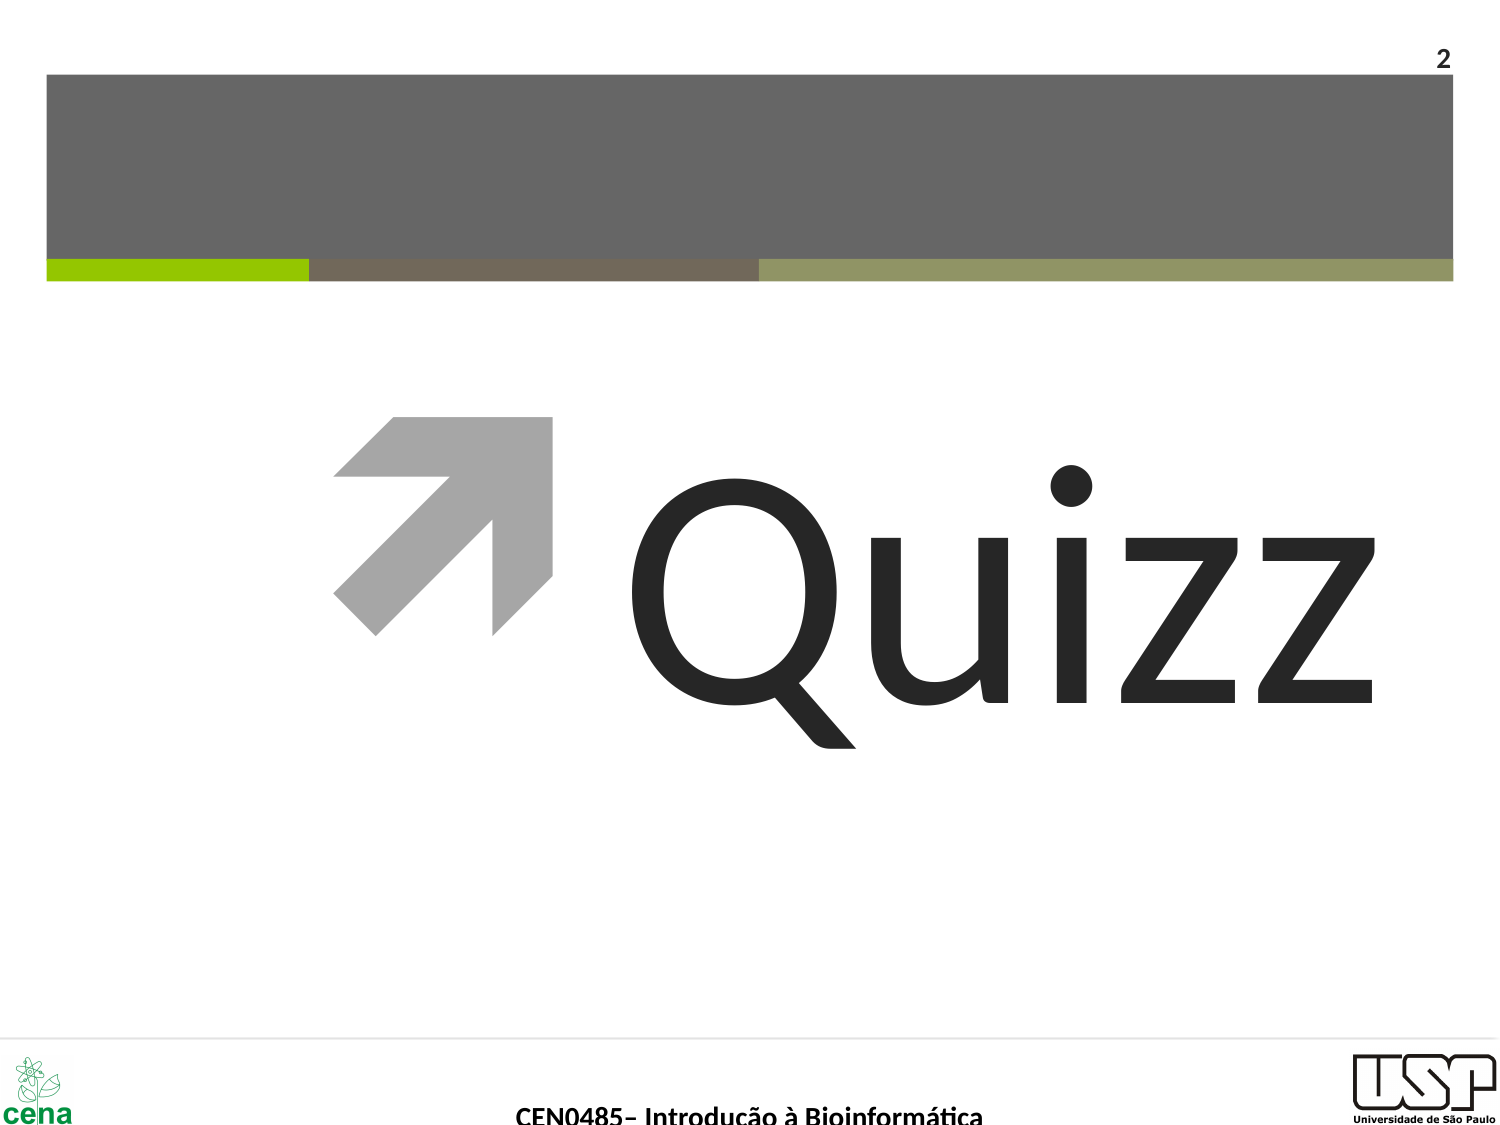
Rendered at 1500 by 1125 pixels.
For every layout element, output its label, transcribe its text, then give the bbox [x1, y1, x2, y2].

list Quizz [292, 350, 1454, 1005]
slide_number 2 [1362, 27, 1466, 87]
picture [1, 1055, 74, 1125]
picture [1349, 1048, 1500, 1125]
